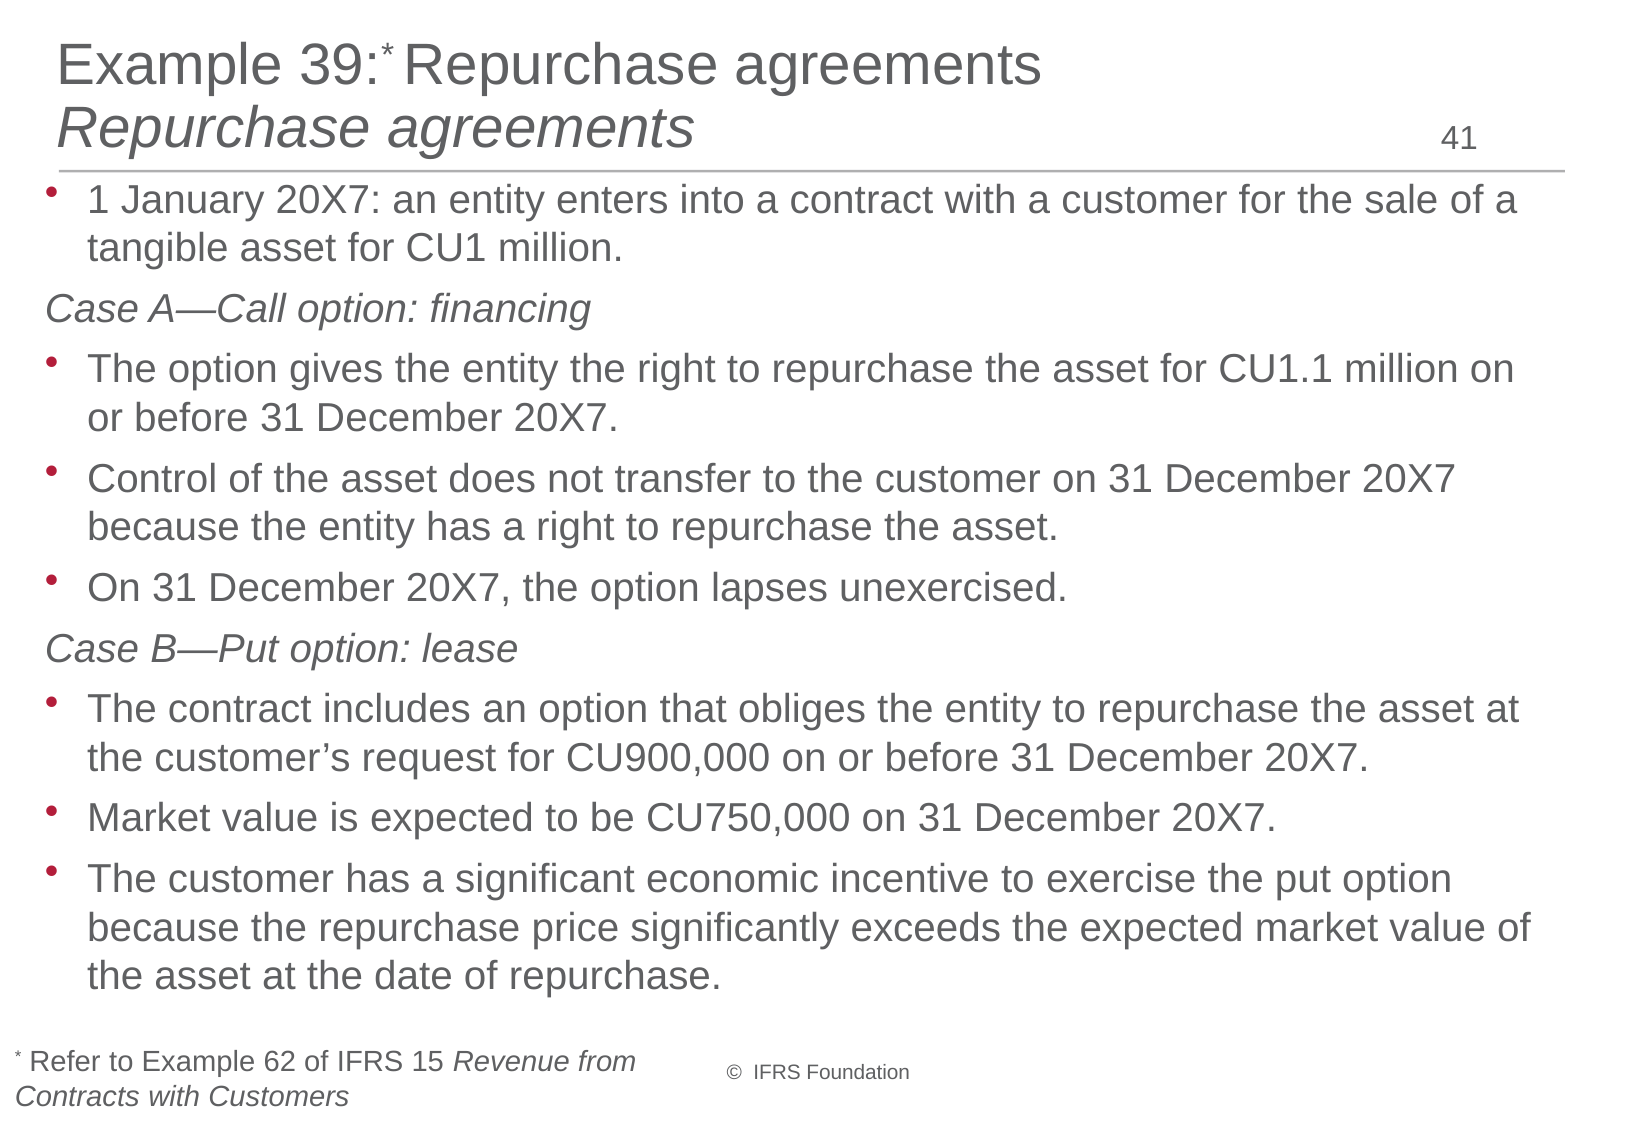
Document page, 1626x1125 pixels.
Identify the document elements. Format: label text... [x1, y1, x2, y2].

footer © IFRS Foundation [316, 1058, 1321, 1090]
text_box * Refer to Example 62 of IFRS 15 Revenue from Contracts with Customers [0, 1034, 730, 1120]
title Example 39:* Repurchase agreements Repurchase agreements [56, 29, 1404, 160]
slide_number 41 [1403, 116, 1516, 149]
list 1 January 20X7: an entity enters into a contract with a customer for the sale of a tangible asset for CU1 million. Case A—Call option: financing The option gives the entity the right to repurchase the asset for CU1.1 million on or before 31 December 20X7. Control of the asset does not transfer to the customer on 31 December 20X7 because the entity has a right to repurchase the asset. On 31 December 20X7, the option lapses unexercised. Case B—Put option: lease The contract includes an option that obliges the entity to repurchase the asset at the customer’s request for CU900,000 on or before 31 December 20X7. Market value is expected to be CU750,000 on 31 December 20X7. The customer has a significant economic incentive to exercise the put option because the repurchase price significantly exceeds the expected market value of the asset at the date of repurchase. [44, 172, 1557, 1000]
